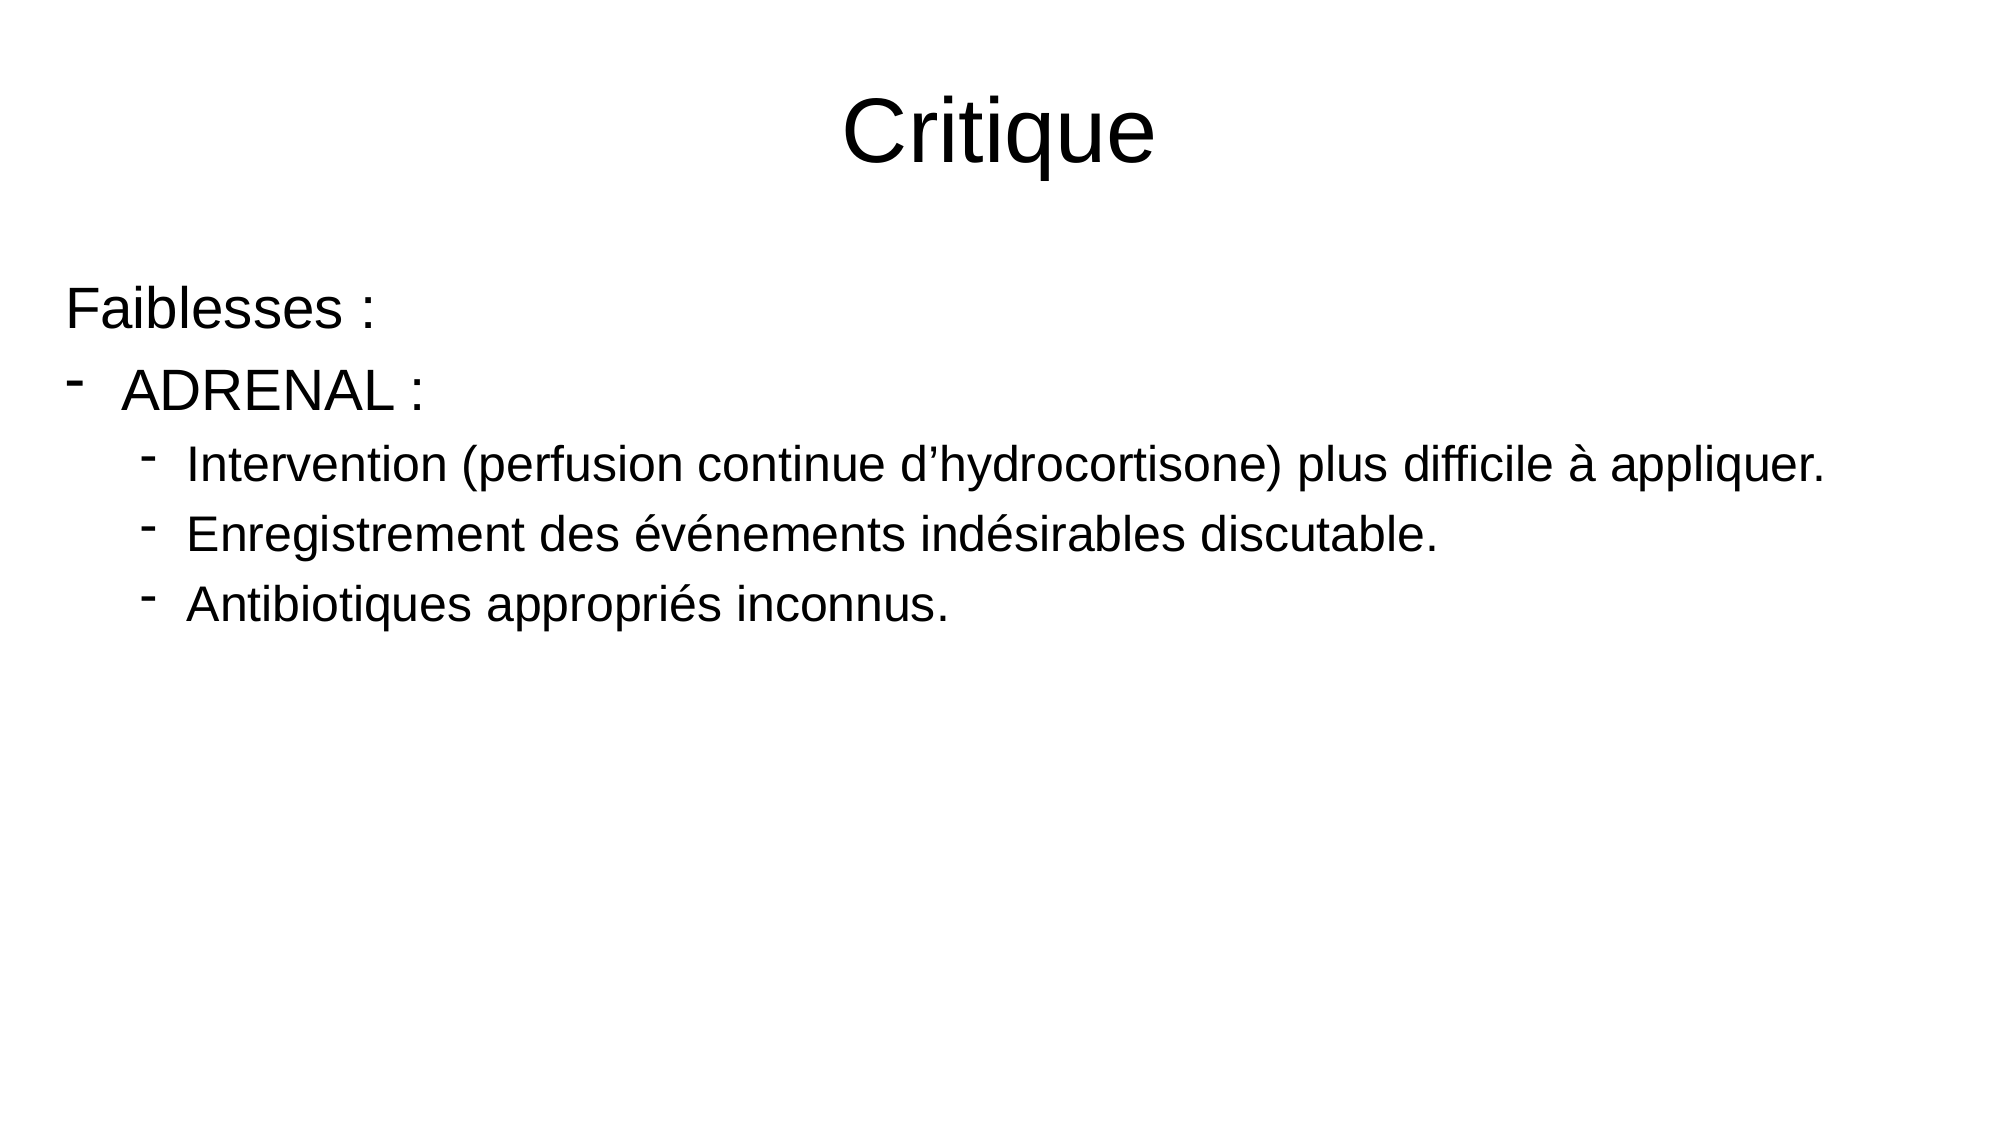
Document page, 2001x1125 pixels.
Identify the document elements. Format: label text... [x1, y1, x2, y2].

list Faiblesses : ADRENAL : Intervention (perfusion continue d’hydrocortisone) plus difficile à appliquer. Enregistrement des événements indésirables discutable. Antibiotiques appropriés inconnus. [49, 262, 1951, 1026]
title Critique [49, 31, 1951, 220]
